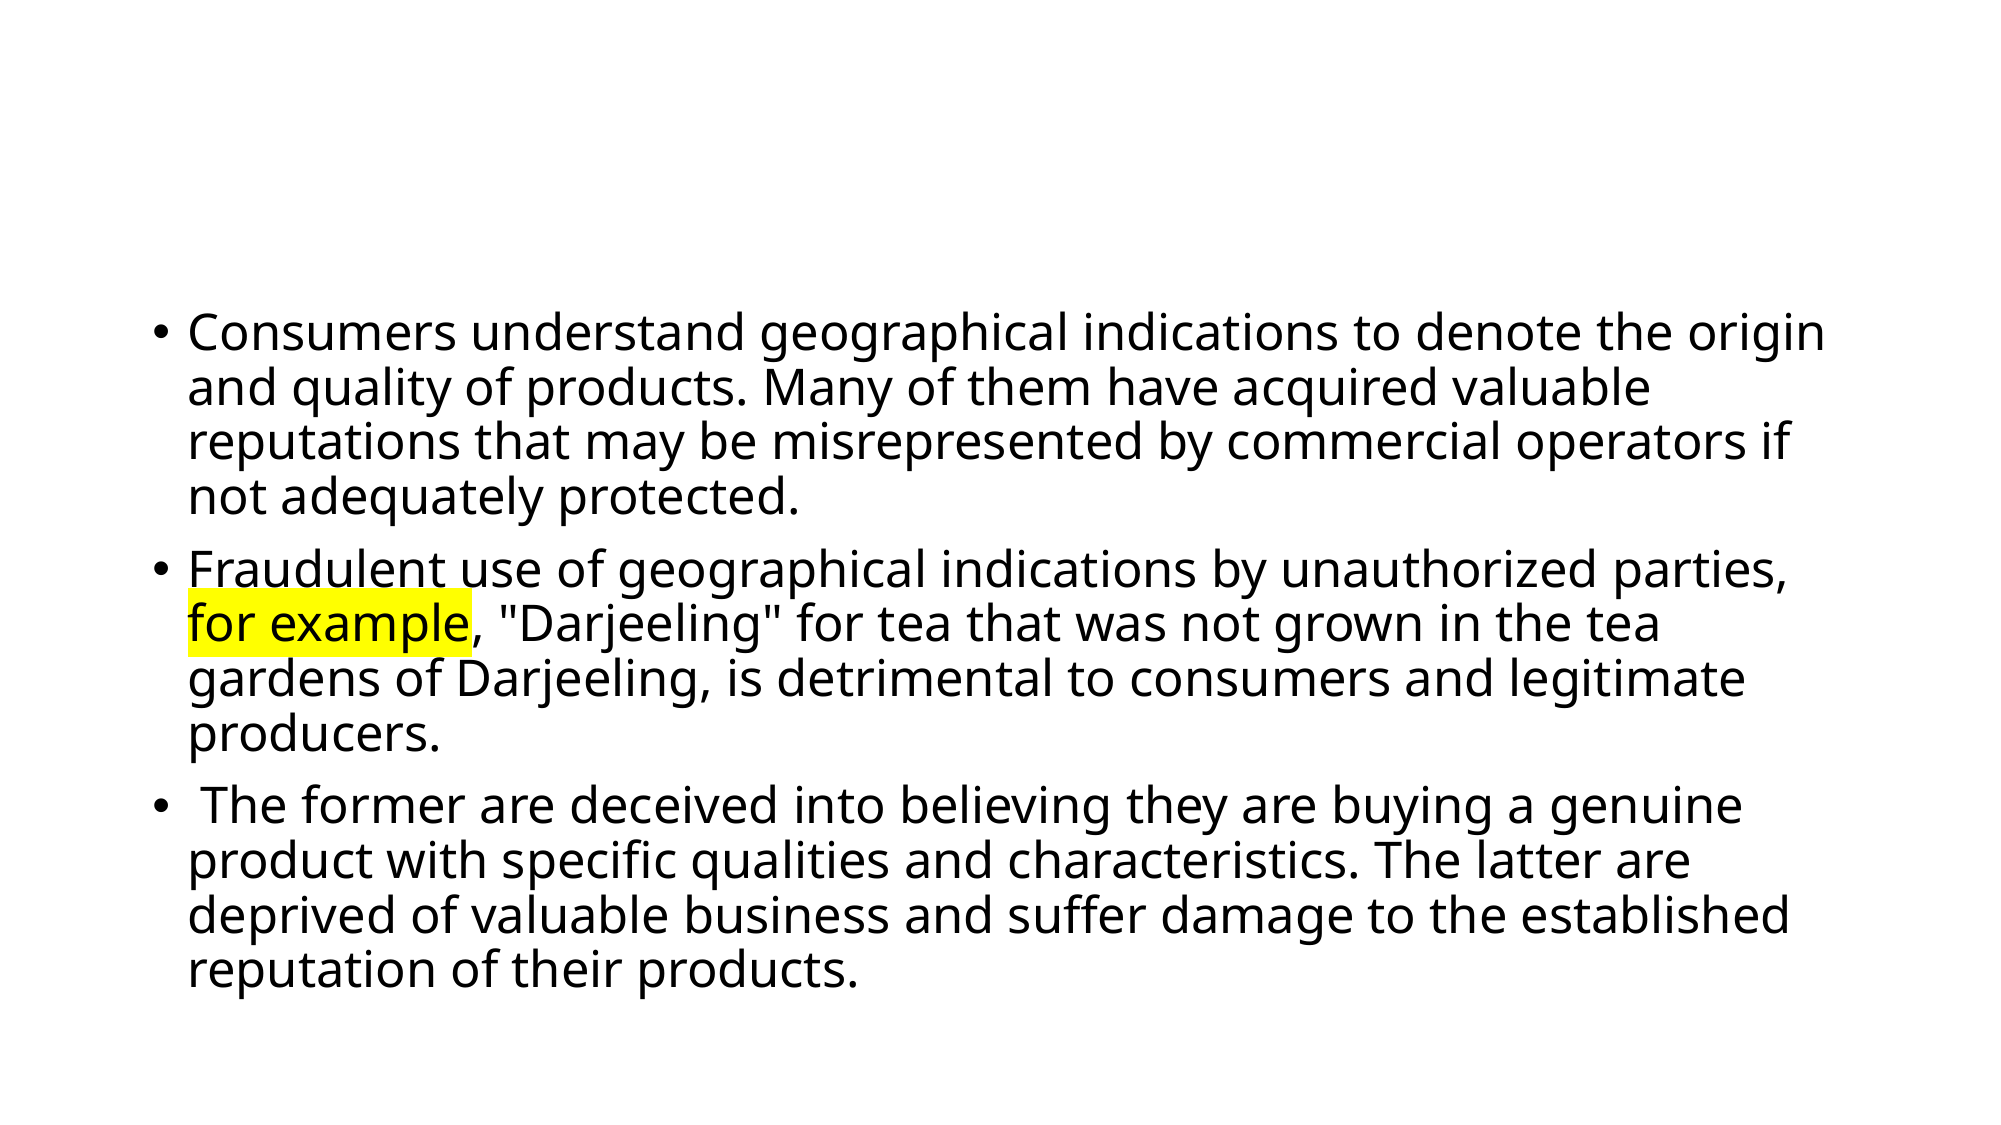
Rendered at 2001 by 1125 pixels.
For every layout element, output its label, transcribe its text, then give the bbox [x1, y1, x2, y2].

list Consumers understand geographical indications to denote the origin and quality of products. Many of them have acquired valuable reputations that may be misrepresented by commercial operators if not adequately protected. Fraudulent use of geographical indications by unauthorized parties, for example, "Darjeeling" for tea that was not grown in the tea gardens of Darjeeling, is detrimental to consumers and legitimate producers. The former are deceived into believing they are buying a genuine product with specific qualities and characteristics. The latter are deprived of valuable business and suffer damage to the established reputation of their products. [137, 299, 1863, 1014]
